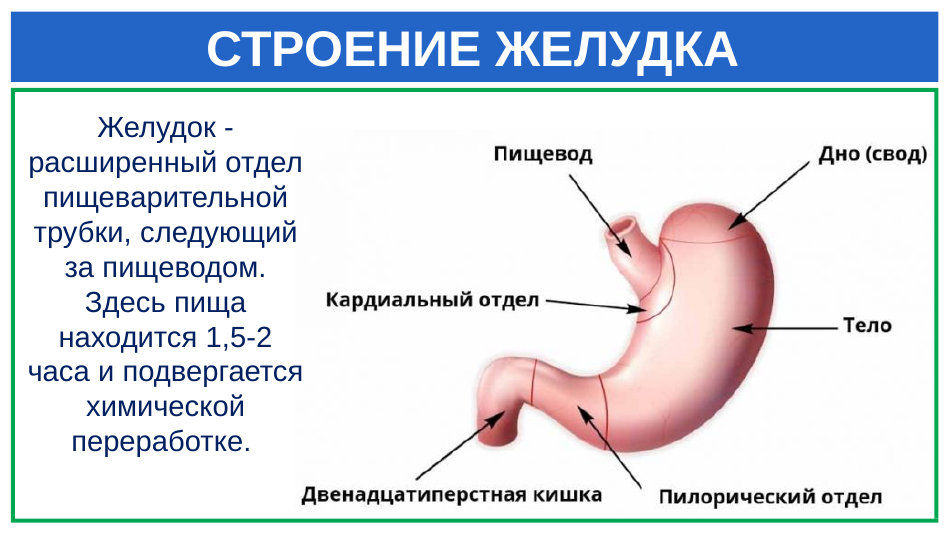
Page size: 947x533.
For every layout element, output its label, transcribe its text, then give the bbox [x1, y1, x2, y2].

text_box Желудок - расширенный отдел пищеварительной трубки, следующий за пищеводом. Здесь пища находится 1,5-2 часа и подвергается химической переработке. [11, 100, 320, 466]
title СТРОЕНИЕ ЖЕЛУДКА [12, 16, 934, 78]
picture [295, 128, 935, 514]
